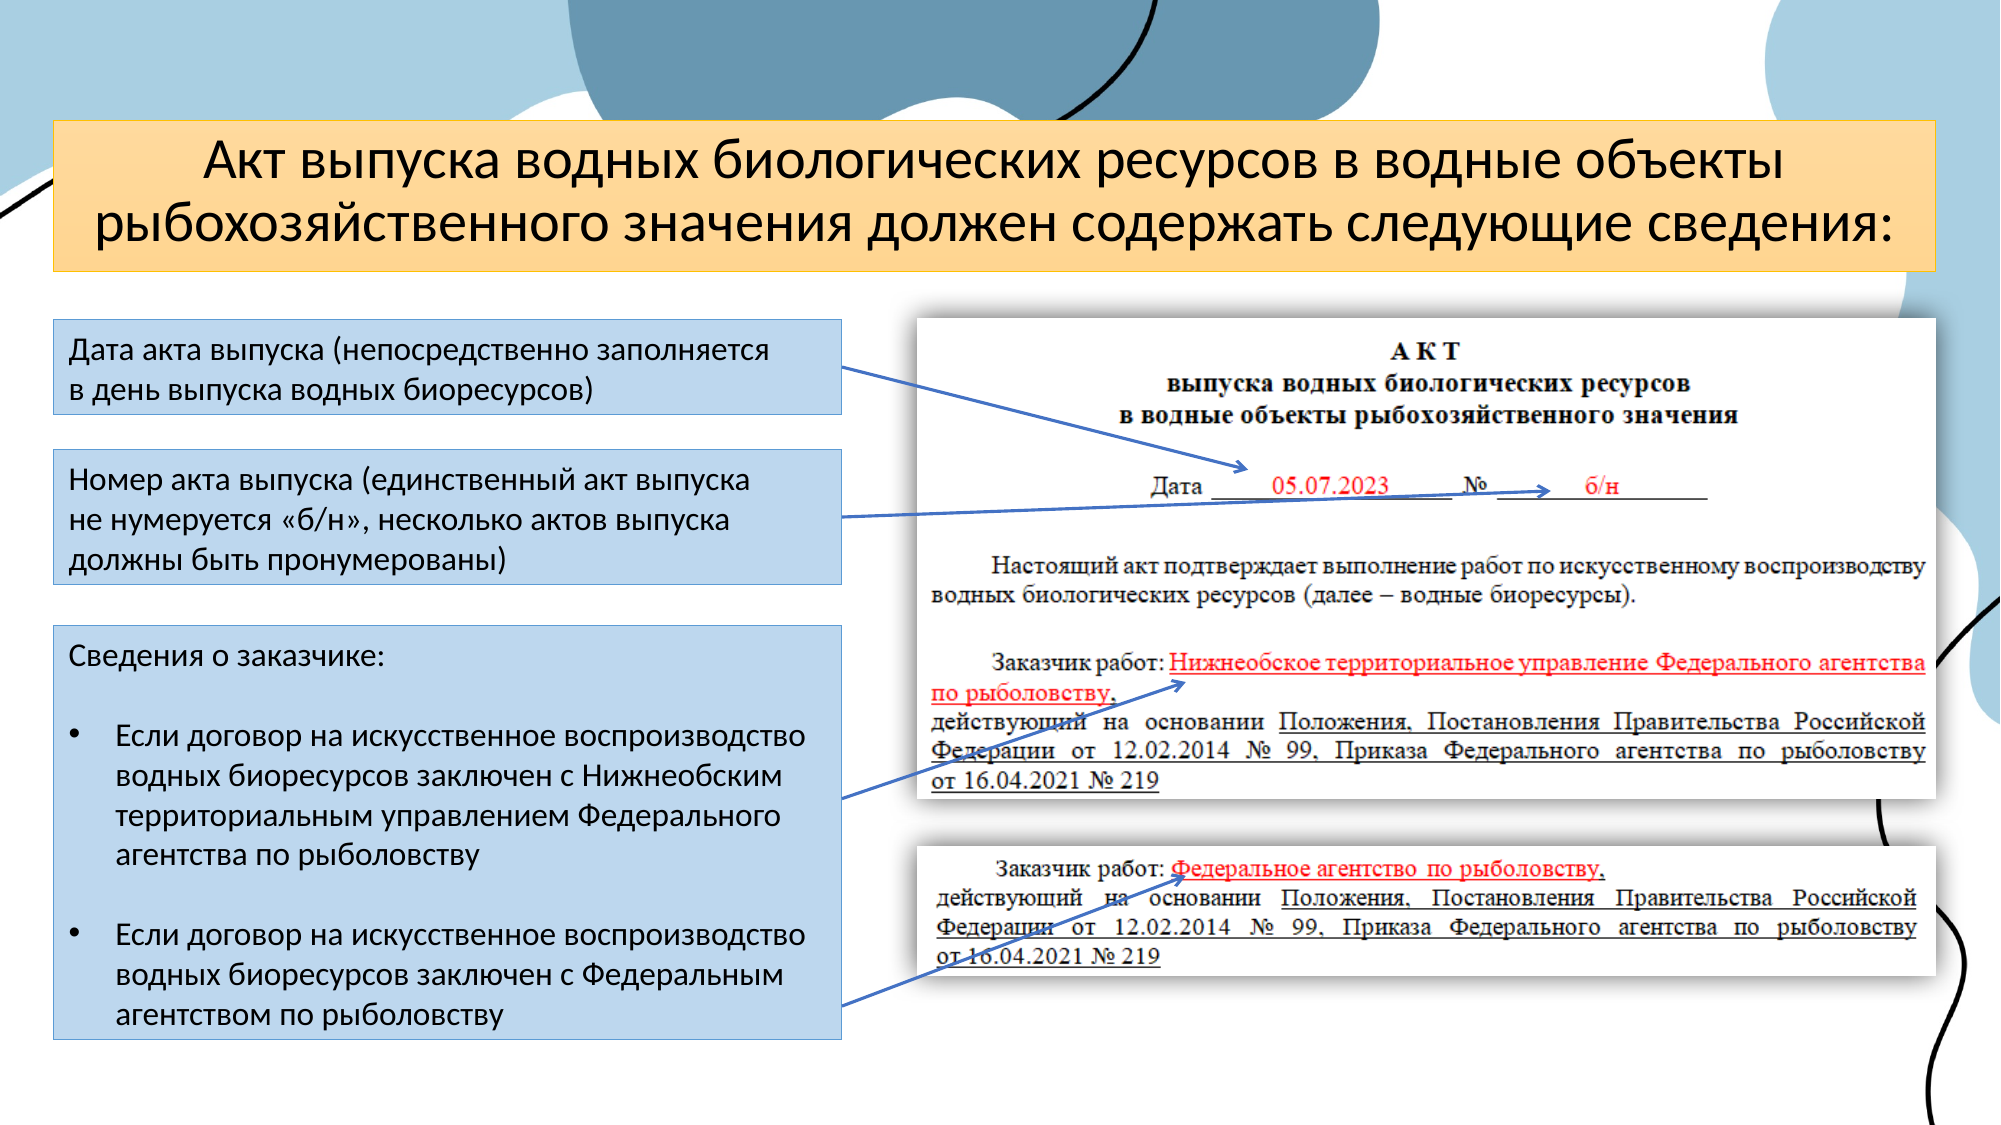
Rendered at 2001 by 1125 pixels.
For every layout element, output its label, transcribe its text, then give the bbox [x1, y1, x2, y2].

text_box Номер акта выпуска (единственный акт выпуска не нумеруется «б/н», несколько актов выпуска должны быть пронумерованы) [53, 449, 842, 585]
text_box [841, 490, 1551, 518]
picture [0, 0, 2000, 1125]
text_box Акт выпуска водных биологических ресурсов в водные объекты рыбохозяйственного значения должен содержать следующие сведения: [53, 120, 1936, 272]
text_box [841, 367, 1249, 470]
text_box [841, 681, 1186, 799]
text_box Сведения о заказчике: Если договор на искусственное воспроизводство водных биоресурсов заключен с Нижнеобским территориальным управлением Федерального агентства по рыболовству Если договор на искусственное воспроизводство водных биоресурсов заключен с Федеральным агентством по рыболовству [53, 625, 842, 1040]
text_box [841, 875, 1186, 1007]
text_box Дата акта выпуска (непосредственно заполняется в день выпуска водных биоресурсов) [53, 319, 842, 415]
